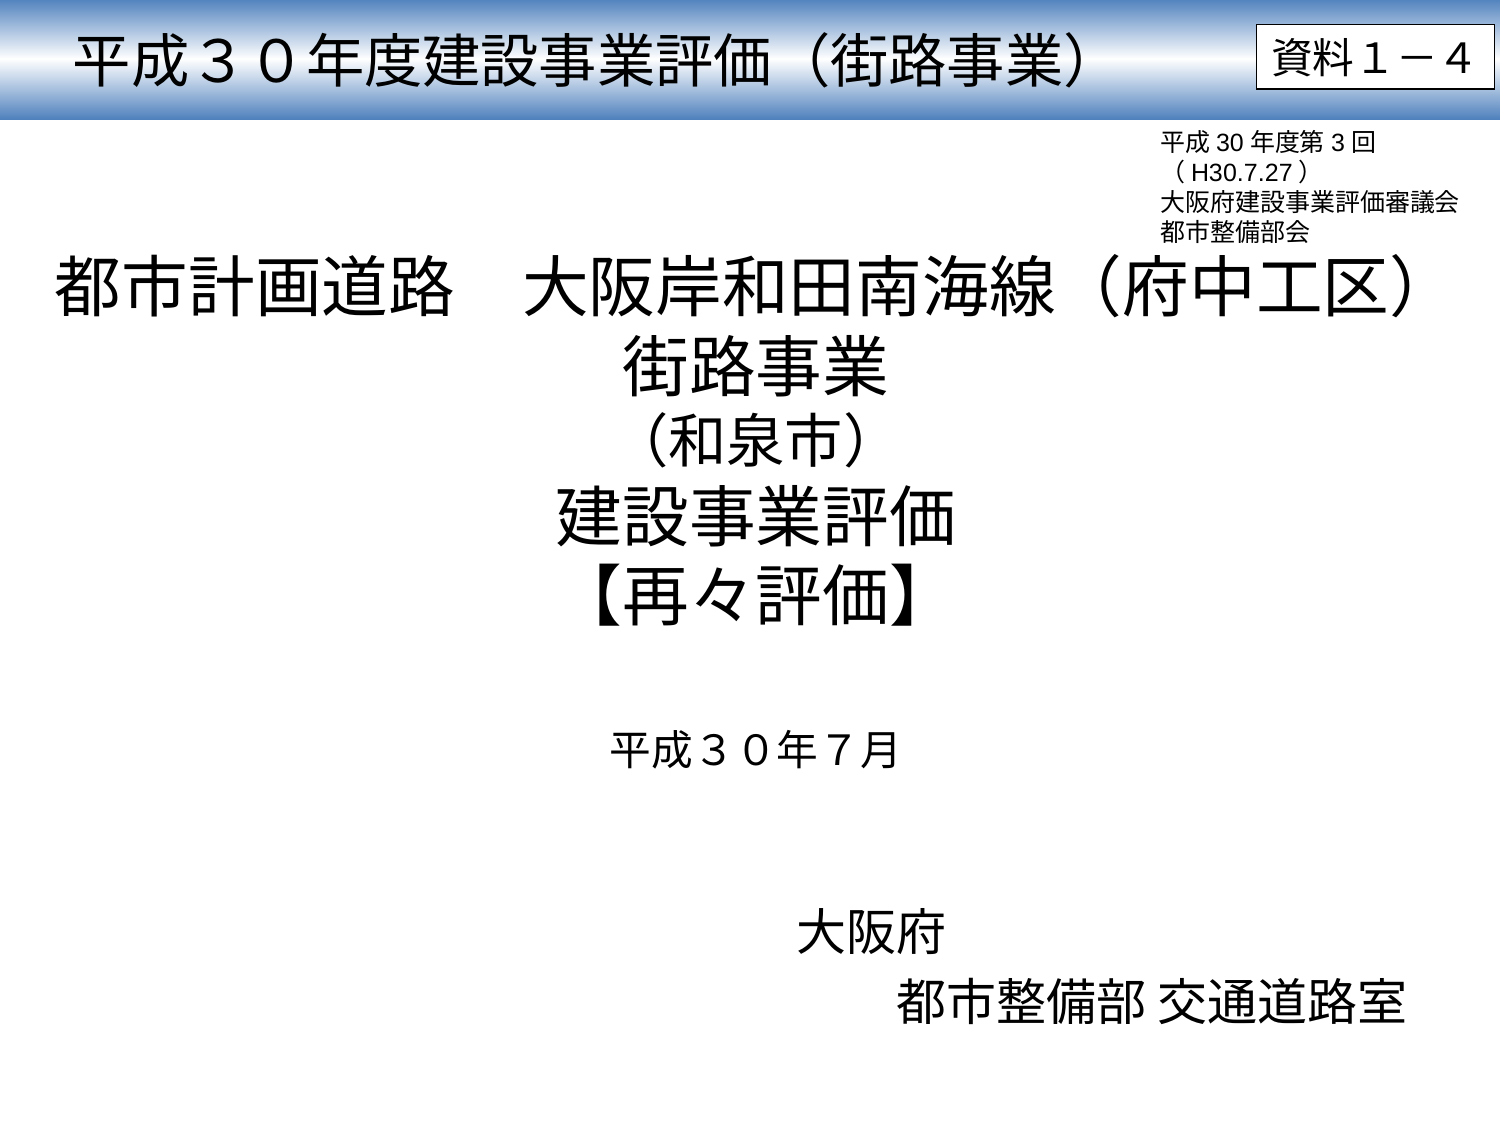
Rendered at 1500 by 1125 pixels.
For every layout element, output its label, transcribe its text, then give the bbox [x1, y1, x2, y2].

title 都市計画道路 大阪岸和田南海線（府中工区） 街路事業 （和泉市） 建設事業評価 【再々評価】 平成３０年７月 [29, 160, 1483, 858]
text_box 資料１－４ [1256, 24, 1495, 90]
text_box 平成30年度第3回（H30.7.27） 大阪府建設事業評価審議会 都市整備部会 [1145, 119, 1500, 254]
subtitle 大阪府 都市整備部 交通道路室 [680, 893, 1467, 1071]
text_box 平成３０年度建設事業評価（街路事業） [0, 0, 1500, 120]
